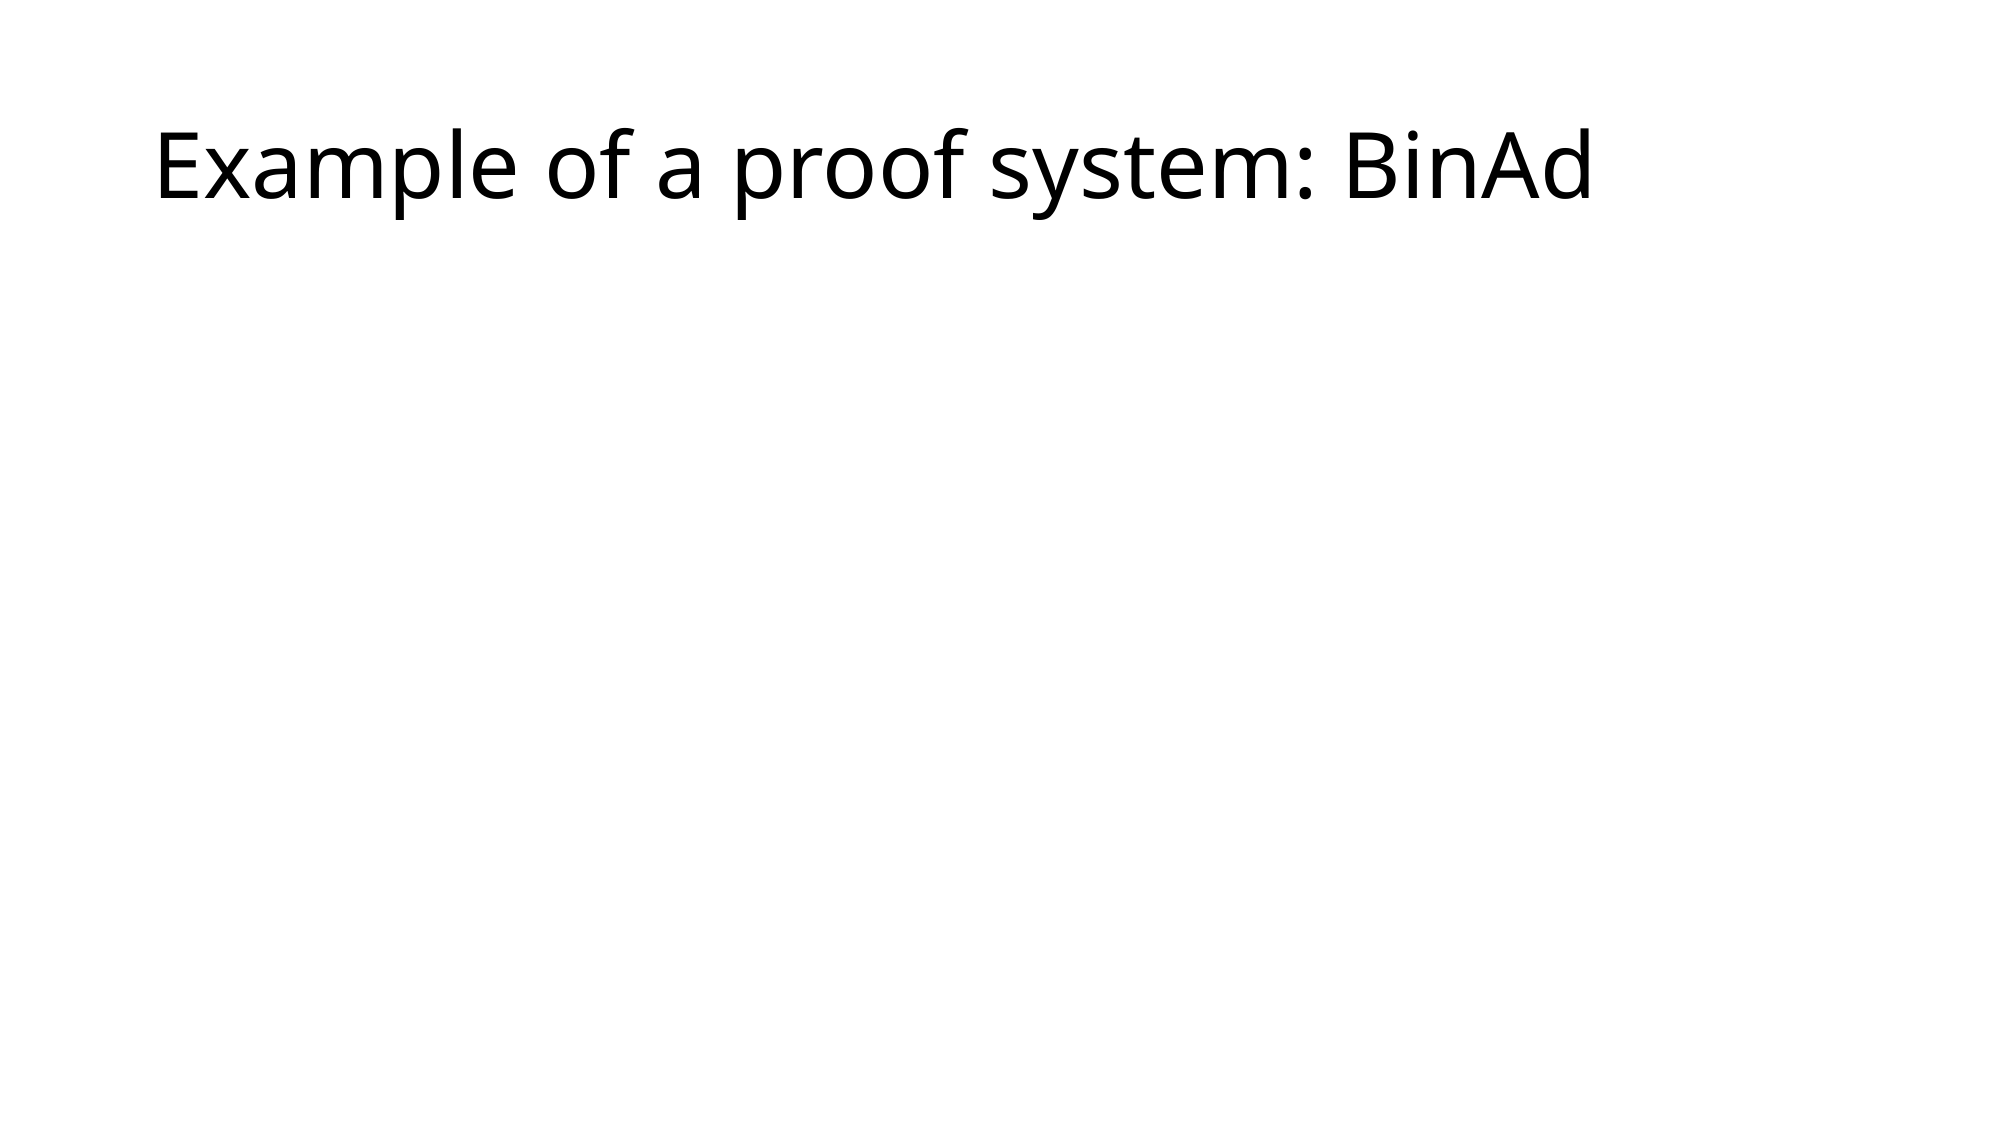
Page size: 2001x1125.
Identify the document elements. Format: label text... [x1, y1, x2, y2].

title Example of a proof system: BinAd [137, 59, 1863, 278]
